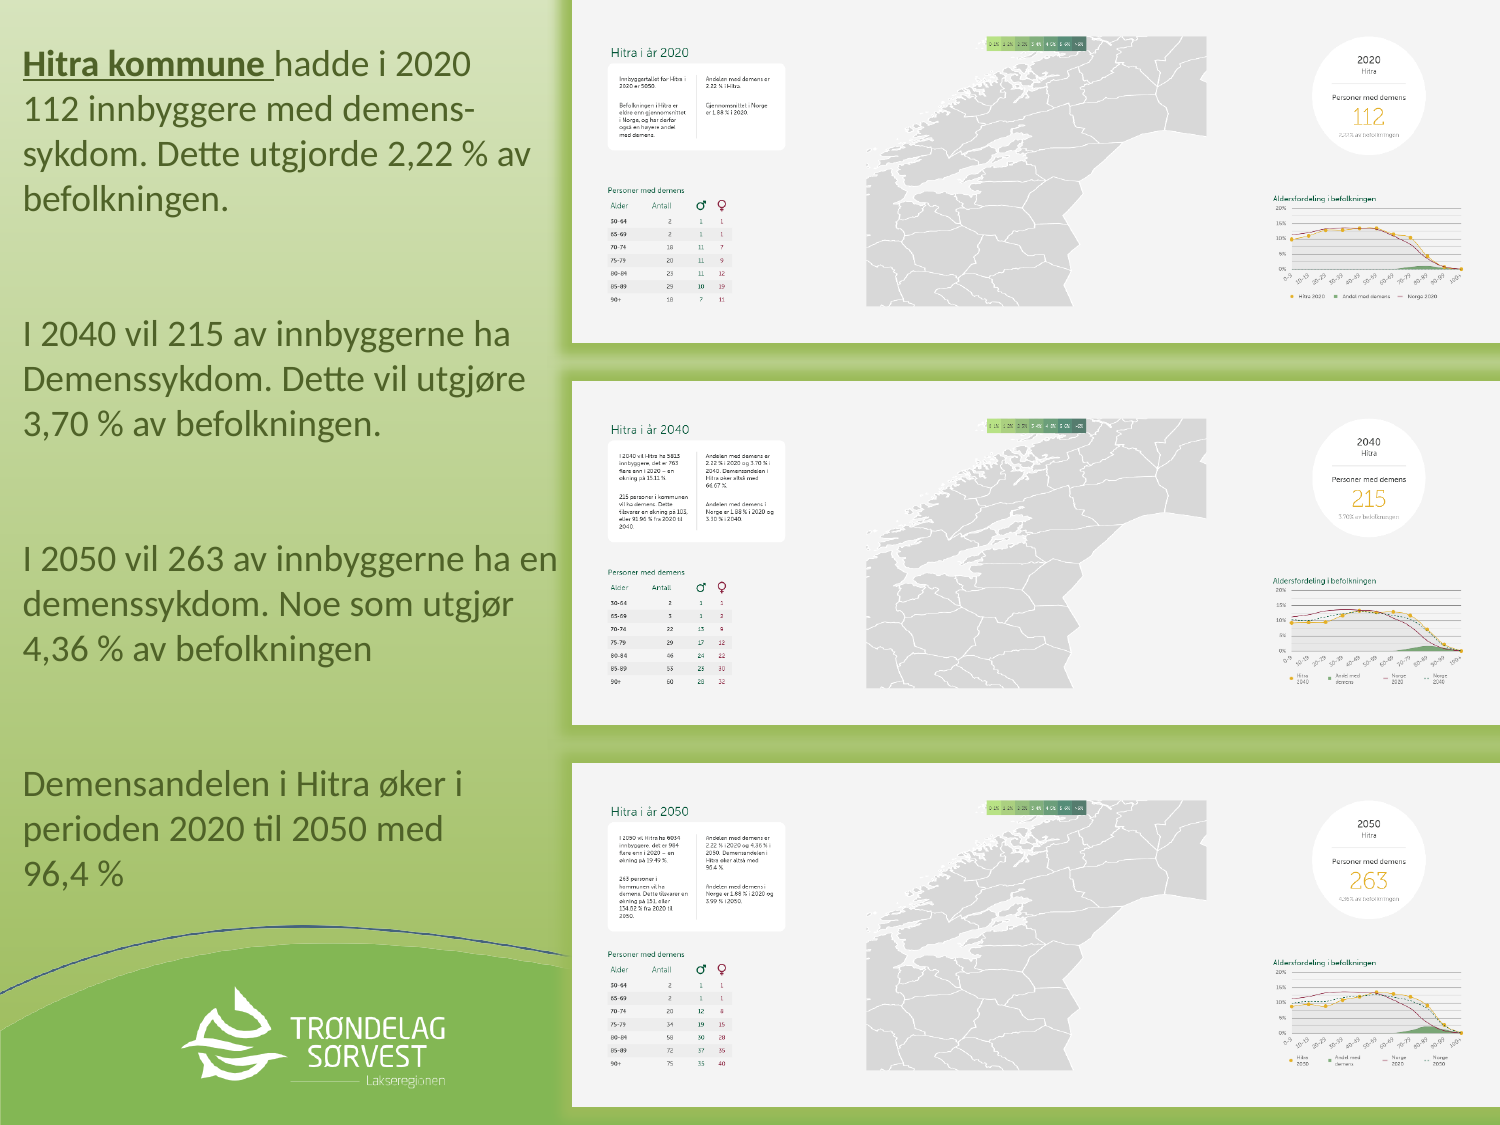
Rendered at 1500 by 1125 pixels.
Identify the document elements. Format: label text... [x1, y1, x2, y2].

picture [572, 381, 1500, 725]
picture [0, 763, 1500, 1125]
picture [572, 0, 1500, 344]
text_box Hitra kommune hadde i 2020 112 innbyggere med demens- sykdom. Dette utgjorde 2,22 % av befolkningen. I 2040 vil 215 av innbyggerne ha Demenssykdom. Dette vil utgjøre 3,70 % av befolkningen. I 2050 vil 263 av innbyggerne ha en demenssykdom. Noe som utgjør 4,36 % av befolkningen Demensandelen i Hitra øker i perioden 2020 til 2050 med 96,4 % [7, 31, 582, 924]
